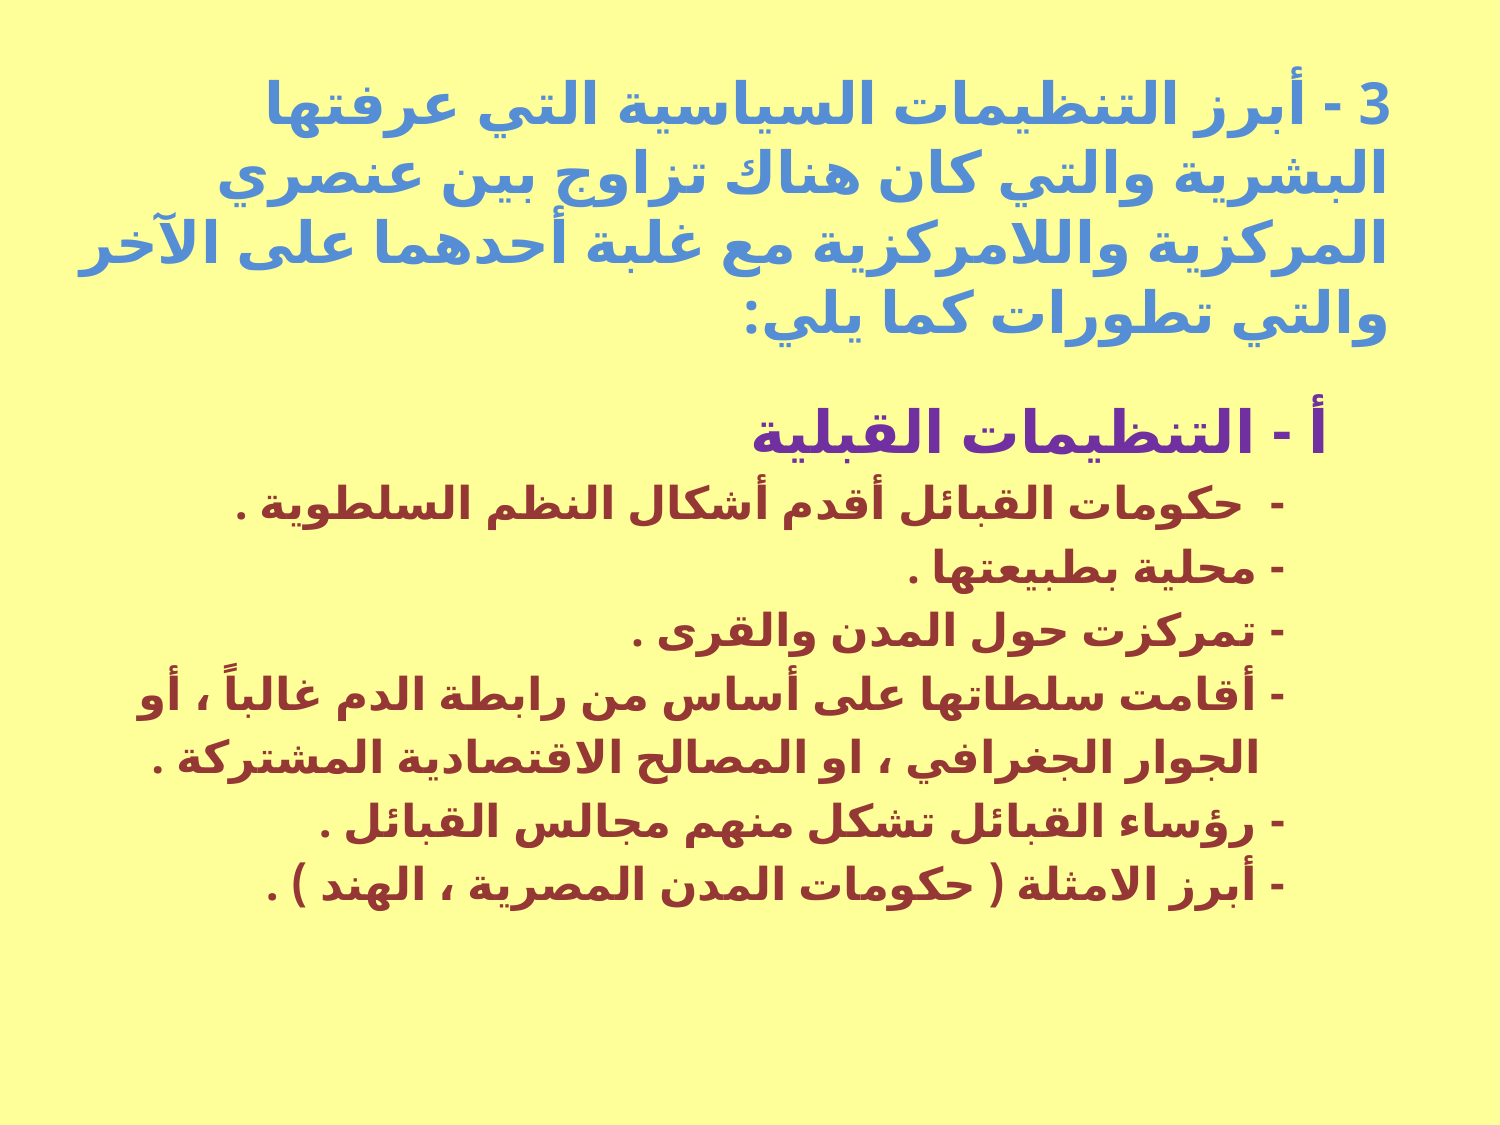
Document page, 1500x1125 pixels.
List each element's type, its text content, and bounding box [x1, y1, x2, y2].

subtitle 3 - أبرز التنظيمات السياسية التي عرفتها البشرية والتي كان هناك تزاوج بين عنصري المركزية واللامركزية مع غلبة أحدهما على الآخر والتي تطورات كما يلي: أ - التنظيمات القبلية - حكومات القبائل أقدم أشكال النظم السلطوية . - محلية بطبيعتها . - تمركزت حول المدن والقرى . - أقامت سلطاتها على أساس من رابطة الدم غالباً ، أو الجوار الجغرافي ، او المصالح الاقتصادية المشتركة . - رؤساء القبائل تشكل منهم مجالس القبائل . - أبرز الامثلة ( حكومات المدن المصرية ، الهند ) . [46, 58, 1407, 1090]
